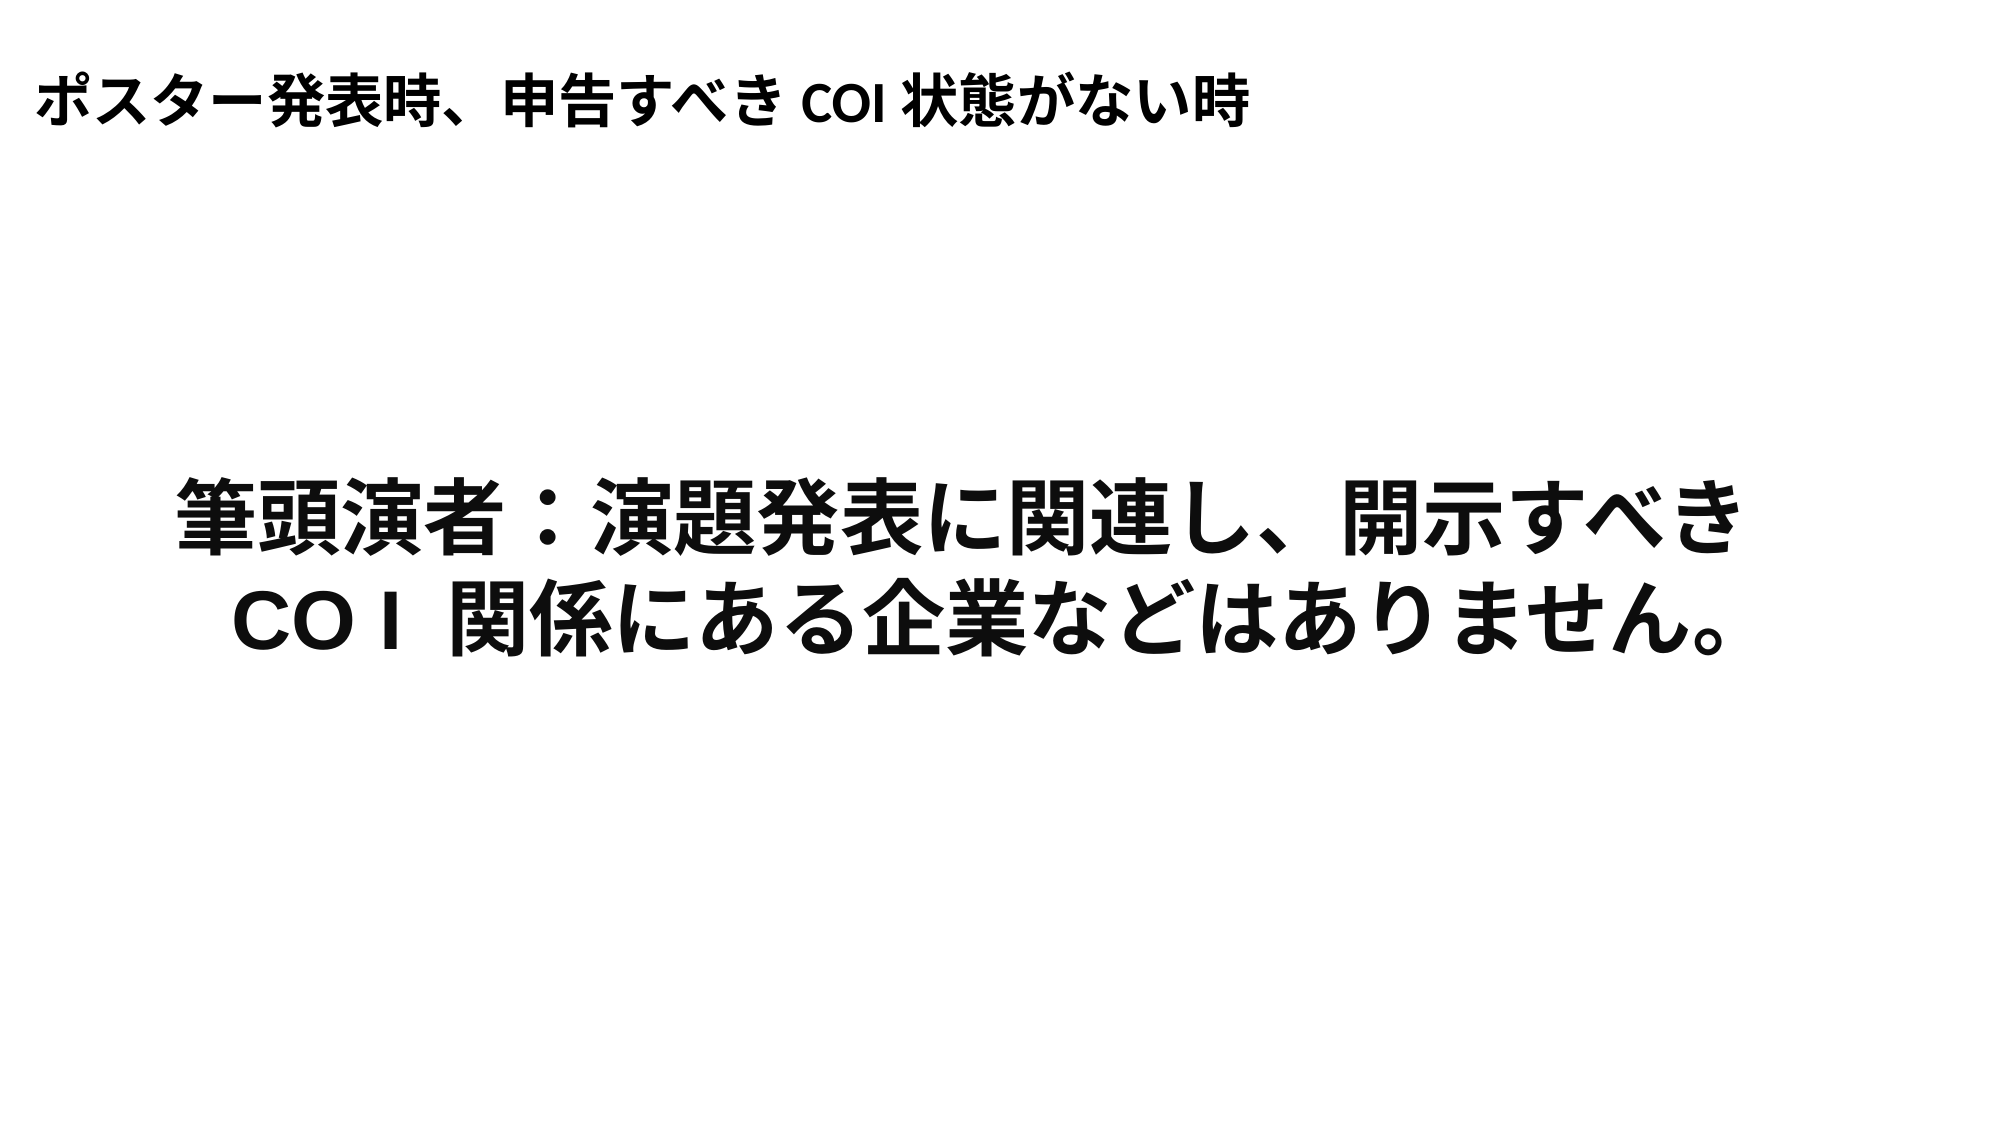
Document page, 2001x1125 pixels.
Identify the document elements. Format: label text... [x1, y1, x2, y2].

text_box ポスター発表時、申告すべきCOI状態がない時 [19, 56, 1320, 142]
list 筆頭演者：演題発表に関連し、開示すべき CO I 関係にある企業などはありません。 [94, 356, 1914, 787]
